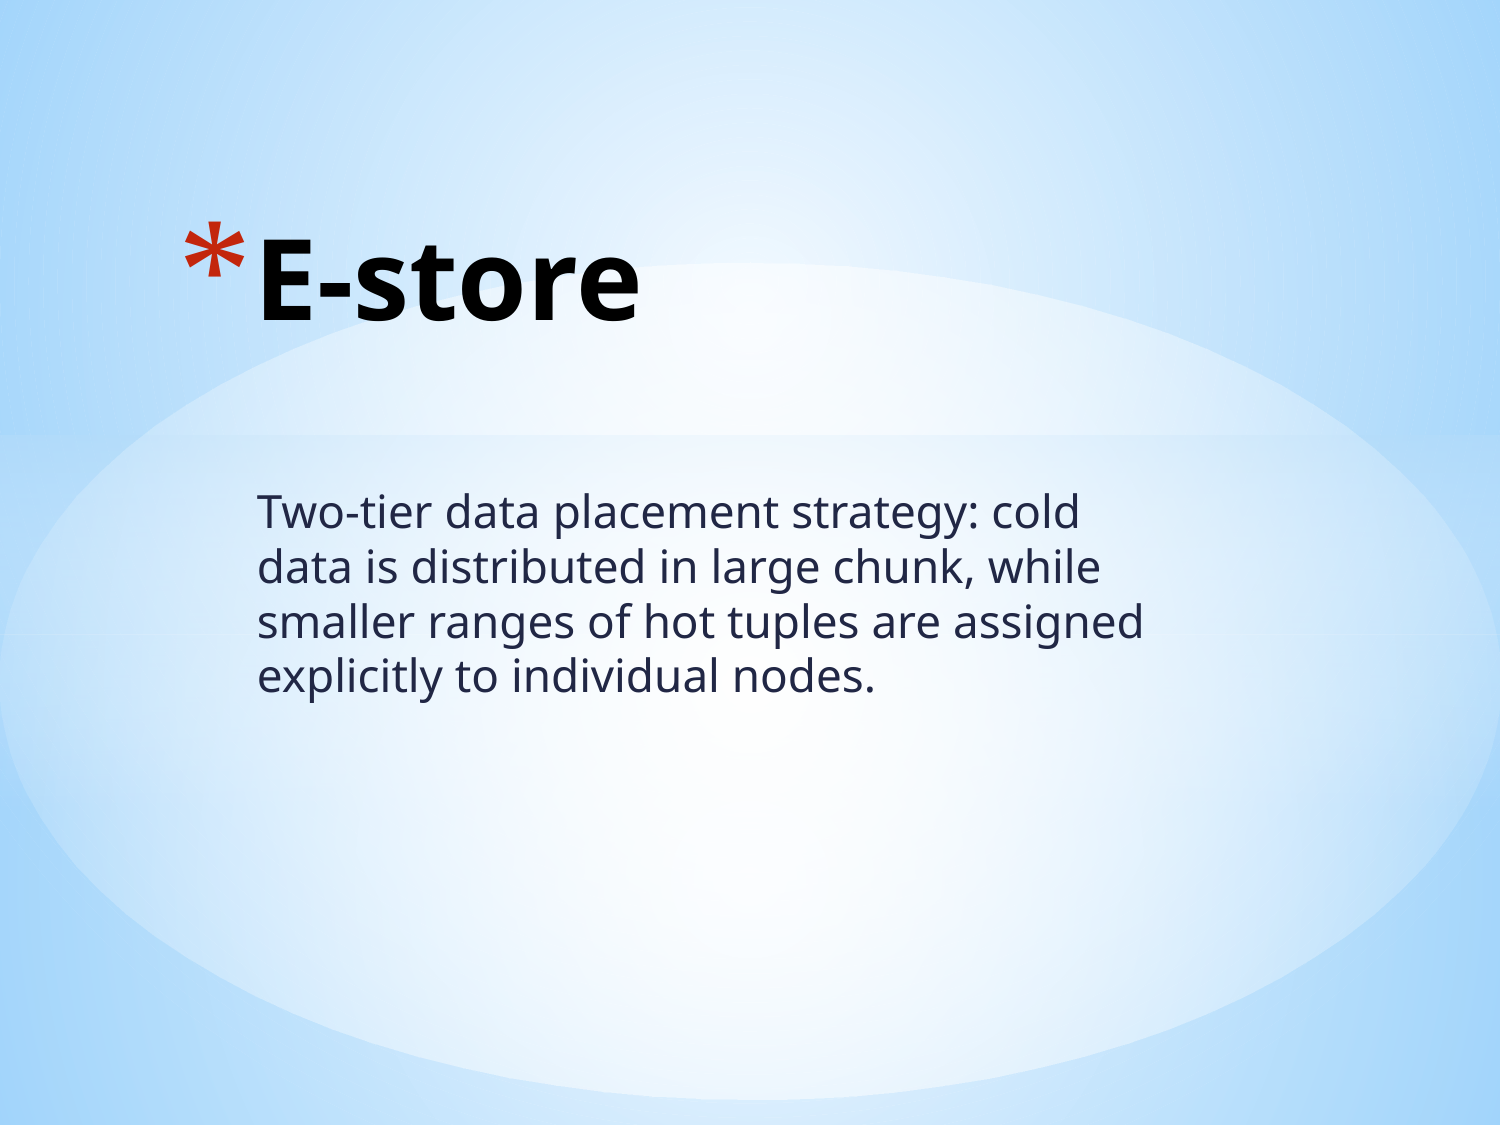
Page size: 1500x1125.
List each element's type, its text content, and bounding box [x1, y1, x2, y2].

title E-store [134, 200, 1312, 475]
subtitle Two-tier data placement strategy: cold data is distributed in large chunk, while smaller ranges of hot tuples are assigned explicitly to individual nodes. [241, 475, 1167, 974]
